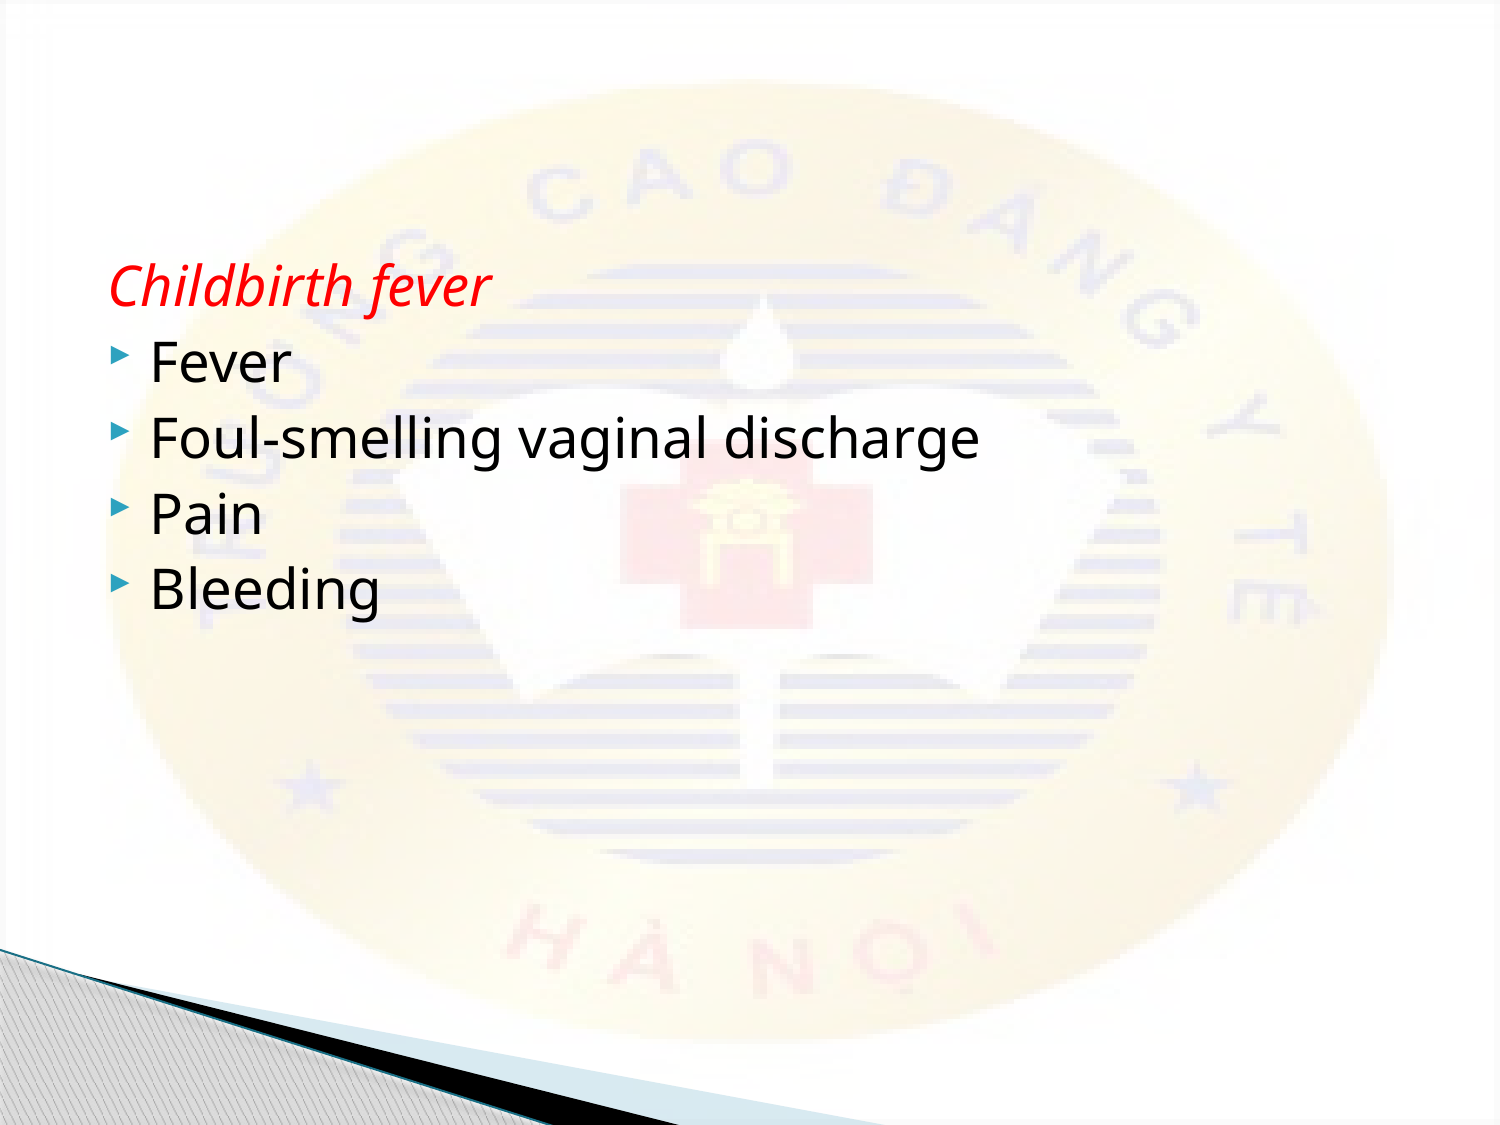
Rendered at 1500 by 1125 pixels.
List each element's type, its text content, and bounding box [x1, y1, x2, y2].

list Childbirth fever Fever Foul-smelling vaginal discharge Pain Bleeding [75, 243, 1425, 986]
